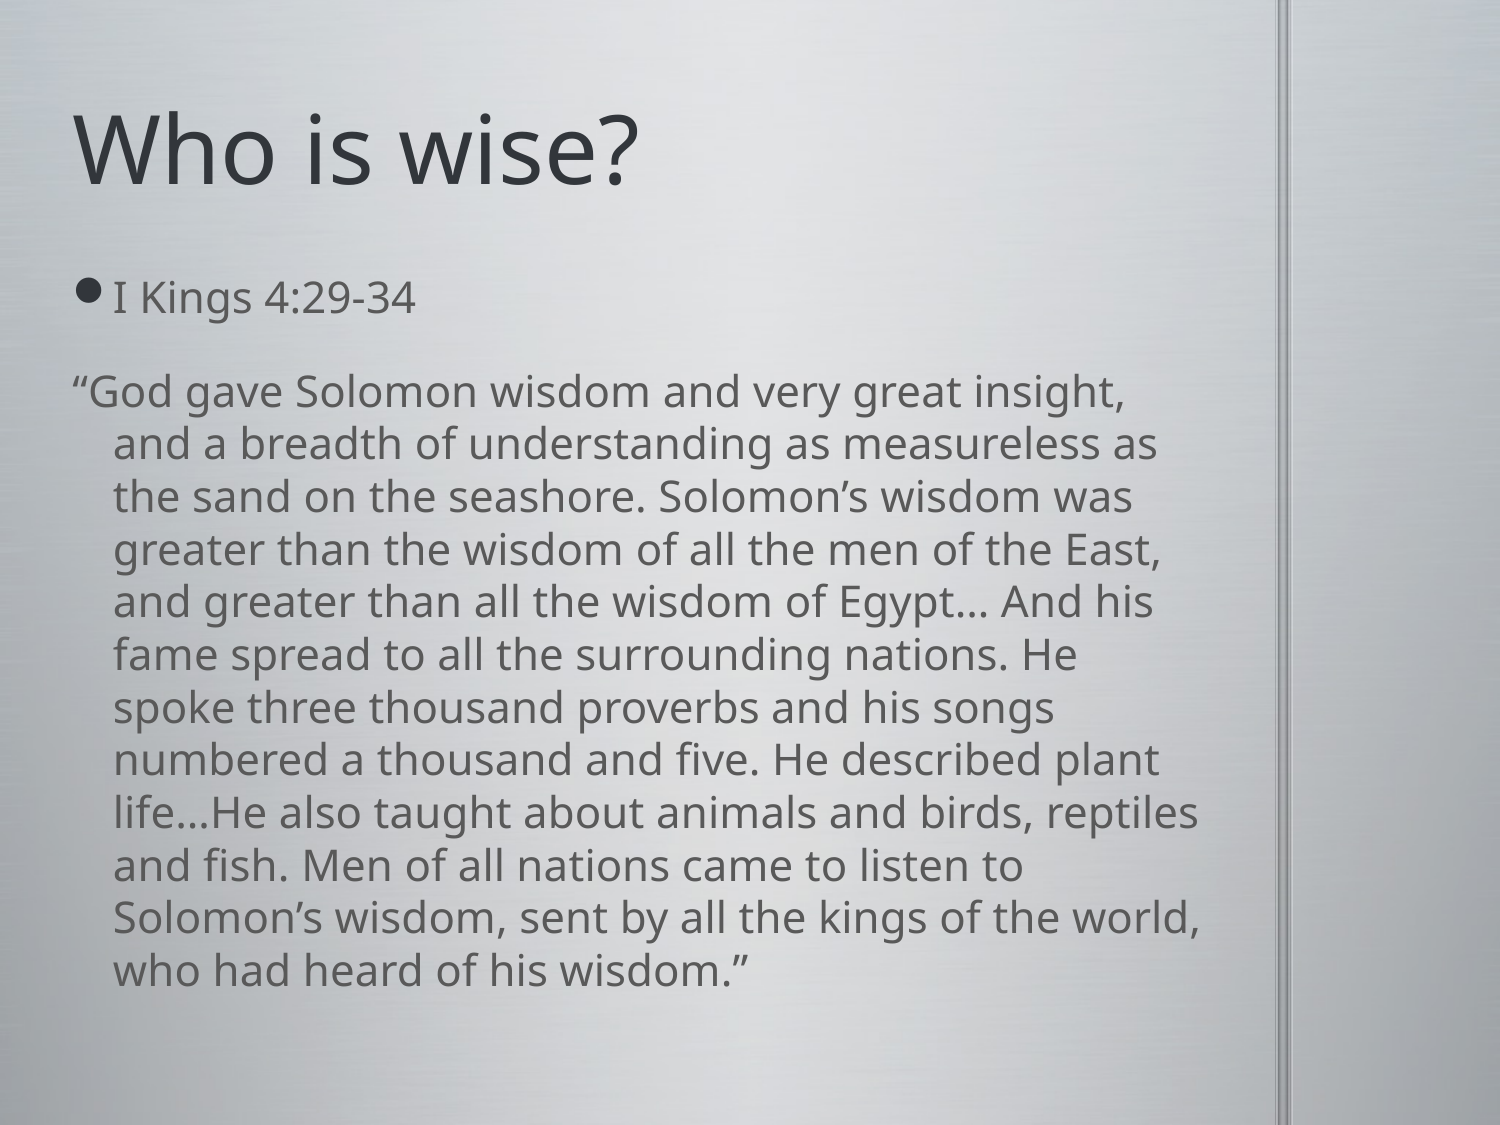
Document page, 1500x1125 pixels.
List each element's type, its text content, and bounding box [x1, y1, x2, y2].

list I Kings 4:29-34 “God gave Solomon wisdom and very great insight, and a breadth of understanding as measureless as the sand on the seashore. Solomon’s wisdom was greater than the wisdom of all the men of the East, and greater than all the wisdom of Egypt… And his fame spread to all the surrounding nations. He spoke three thousand proverbs and his songs numbered a thousand and five. He described plant life…He also taught about animals and birds, reptiles and fish. Men of all nations came to listen to Solomon’s wisdom, sent by all the kings of the world, who had heard of his wisdom.” [57, 262, 1220, 1005]
picture [0, 0, 1500, 1125]
title Who is wise? [57, 86, 1220, 207]
